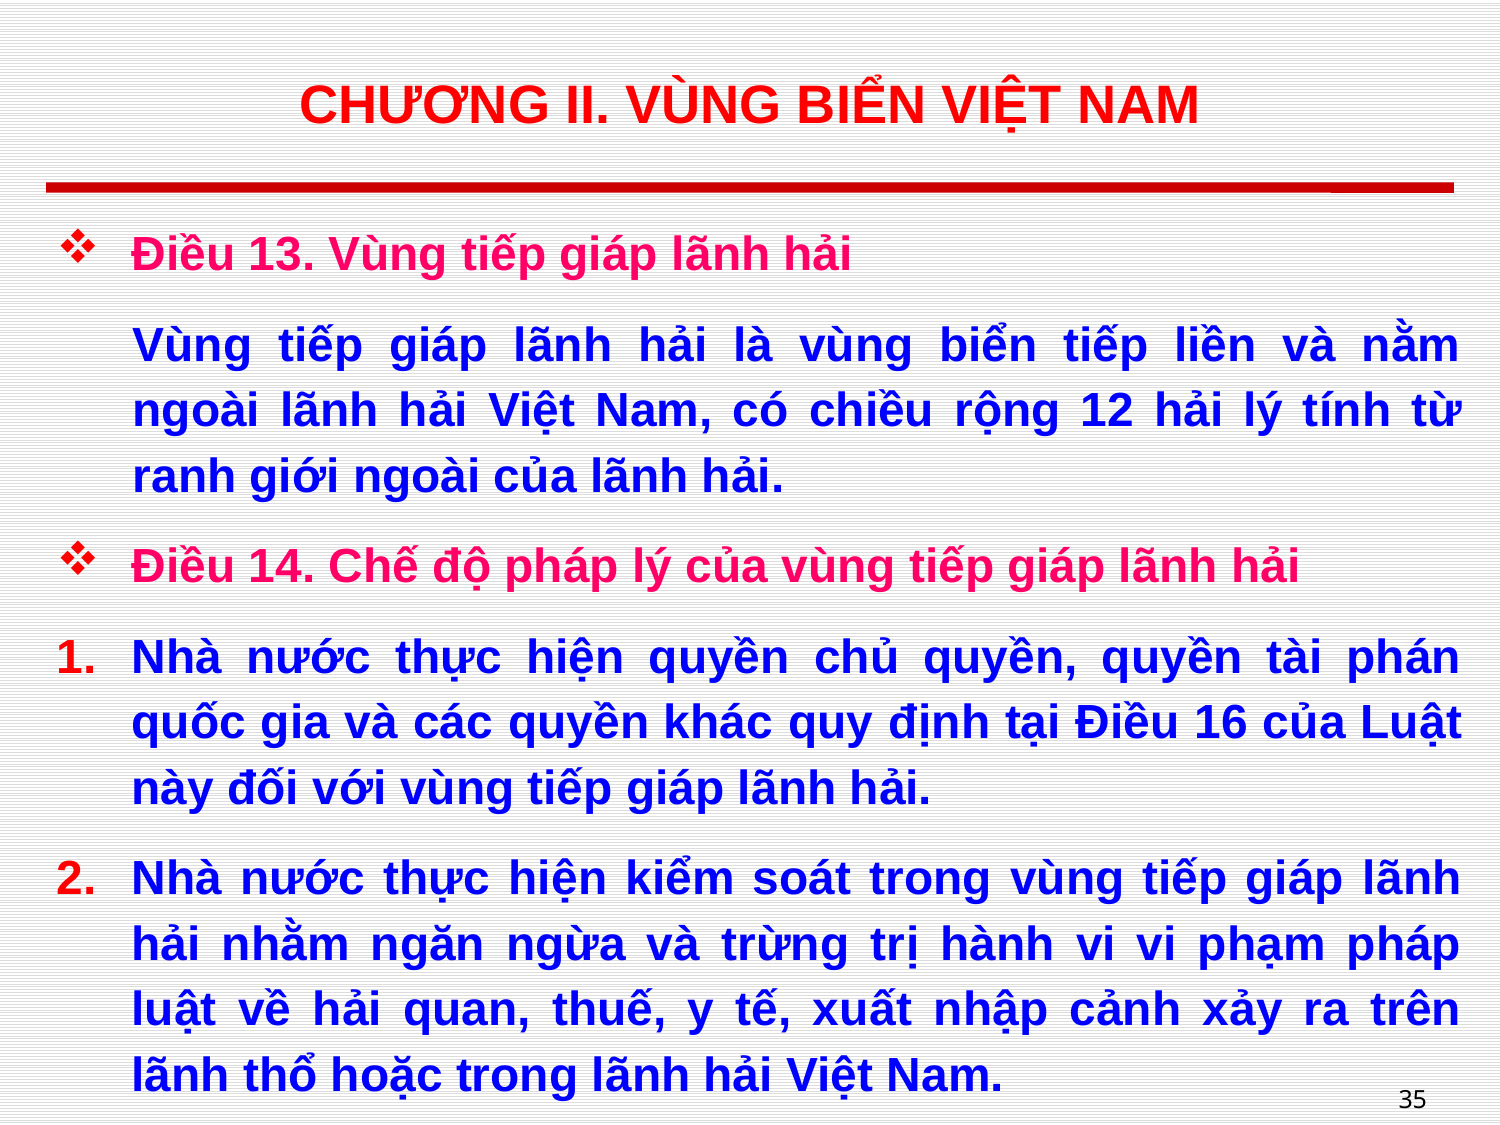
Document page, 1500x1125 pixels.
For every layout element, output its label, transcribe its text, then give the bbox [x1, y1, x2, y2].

text_box Điều 13. Vùng tiếp giáp lãnh hải Vùng tiếp giáp lãnh hải là vùng biển tiếp liền và nằm ngoài lãnh hải Việt Nam, có chiều rộng 12 hải lý tính từ ranh giới ngoài của lãnh hải. Điều 14. Chế độ pháp lý của vùng tiếp giáp lãnh hải Nhà nước thực hiện quyền chủ quyền, quyền tài phán quốc gia và các quyền khác quy định tại Điều 16 của Luật này đối với vùng tiếp giáp lãnh hải. Nhà nước thực hiện kiểm soát trong vùng tiếp giáp lãnh hải nhằm ngăn ngừa và trừng trị hành vi vi phạm pháp luật về hải quan, thuế, y tế, xuất nhập cảnh xảy ra trên lãnh thổ hoặc trong lãnh hải Việt Nam. [23, 199, 1477, 1088]
title CHƯƠNG II. VÙNG BIỂN VIỆT NAM [38, 24, 1463, 175]
